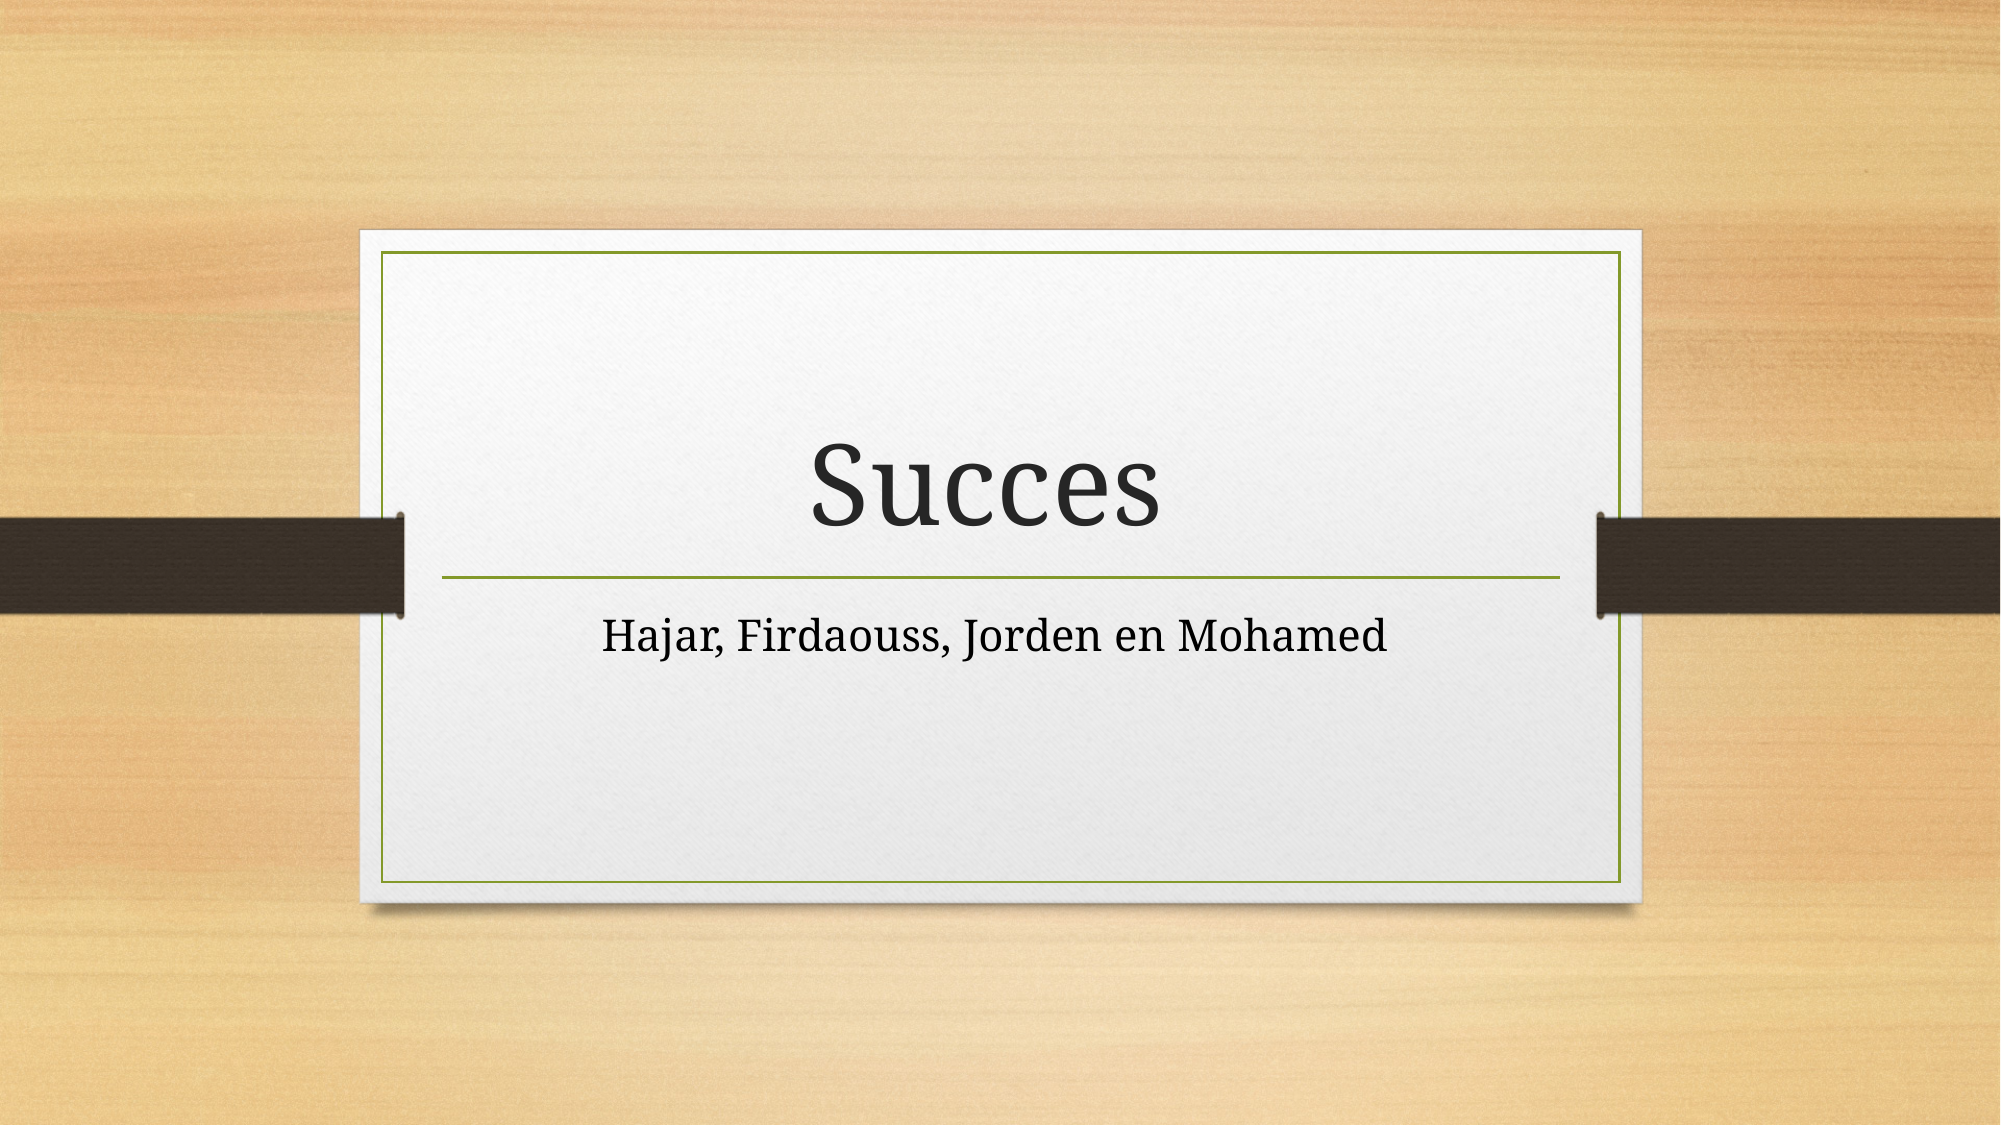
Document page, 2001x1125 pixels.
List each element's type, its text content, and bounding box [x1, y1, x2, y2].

picture [0, 0, 2001, 1125]
subtitle Hajar, Firdaouss, Jorden en Mohamed [441, 600, 1560, 817]
title Succes [441, 306, 1560, 556]
